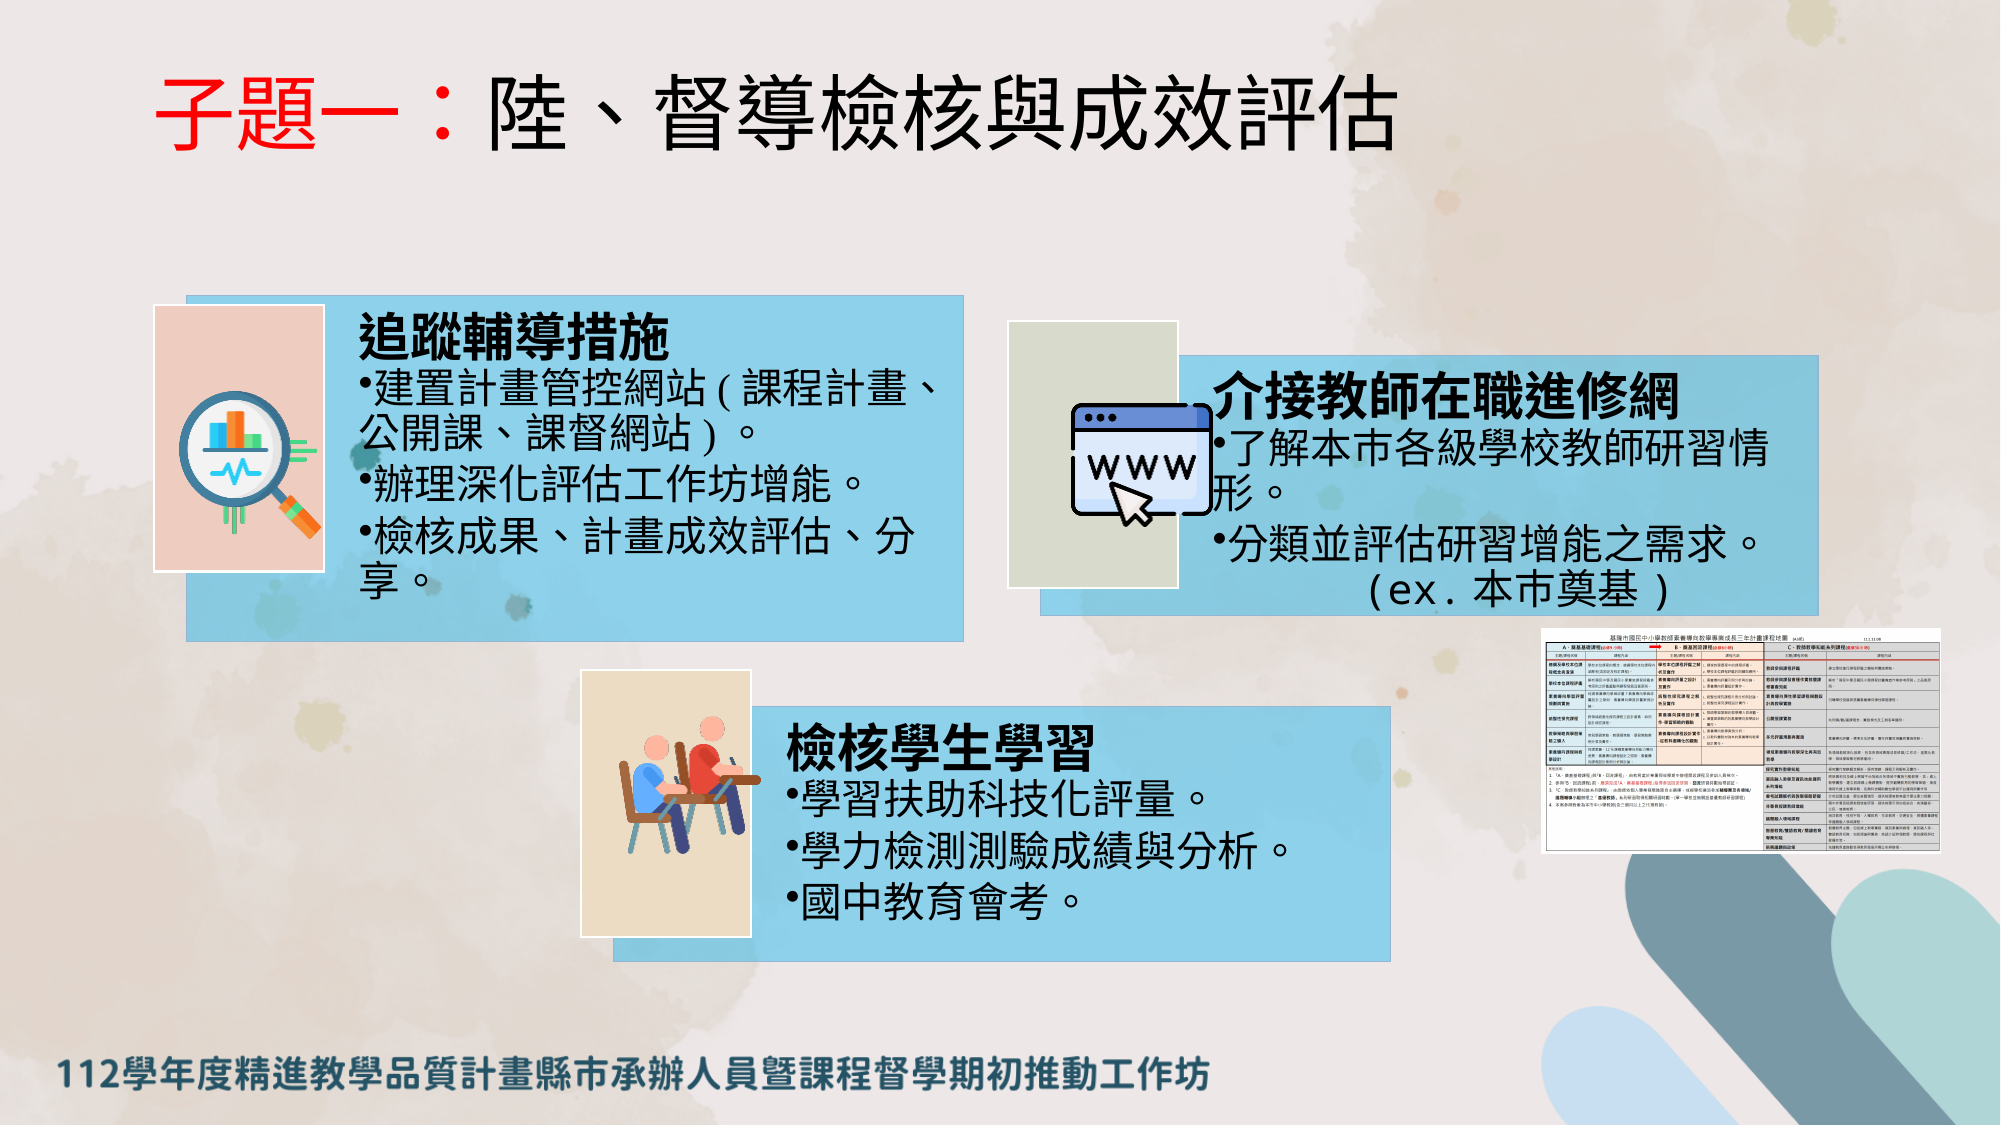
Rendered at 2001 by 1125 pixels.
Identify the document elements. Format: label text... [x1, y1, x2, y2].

title 子題一：陸、督導檢核與成效評估 [137, 59, 1863, 177]
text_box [153, 152, 1896, 1104]
picture [0, 0, 2001, 1125]
